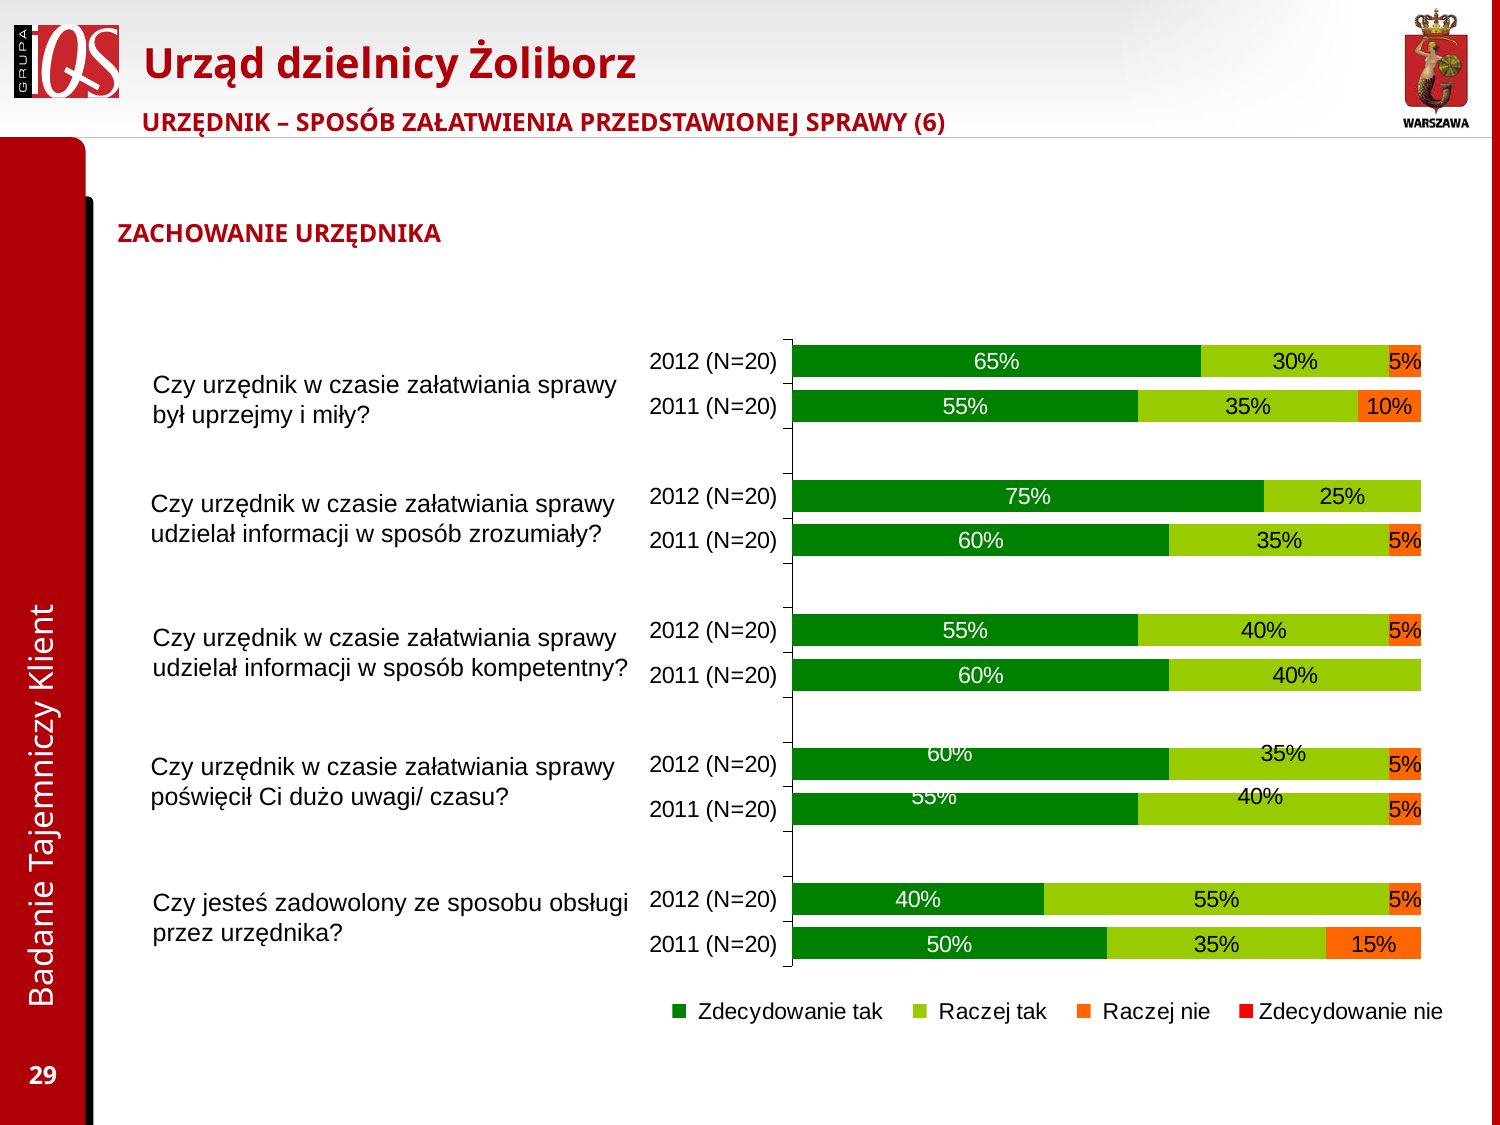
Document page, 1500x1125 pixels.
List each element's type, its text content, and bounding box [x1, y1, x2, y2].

chart [639, 337, 1465, 1042]
text_box URZĘDNIK – SPOSÓB ZAŁATWIENIA PRZEDSTAWIONEJ SPRAWY (6) [112, 98, 690, 149]
title Urząd dzielnicy Żoliborz [128, 6, 1294, 117]
footer Badanie Tajemniczy Klient [1, 158, 78, 1024]
text_box ZACHOWANIE URZĘDNIKA [88, 209, 577, 255]
slide_number 29 [0, 1046, 87, 1107]
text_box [135, 361, 662, 955]
picture [0, 0, 1492, 138]
